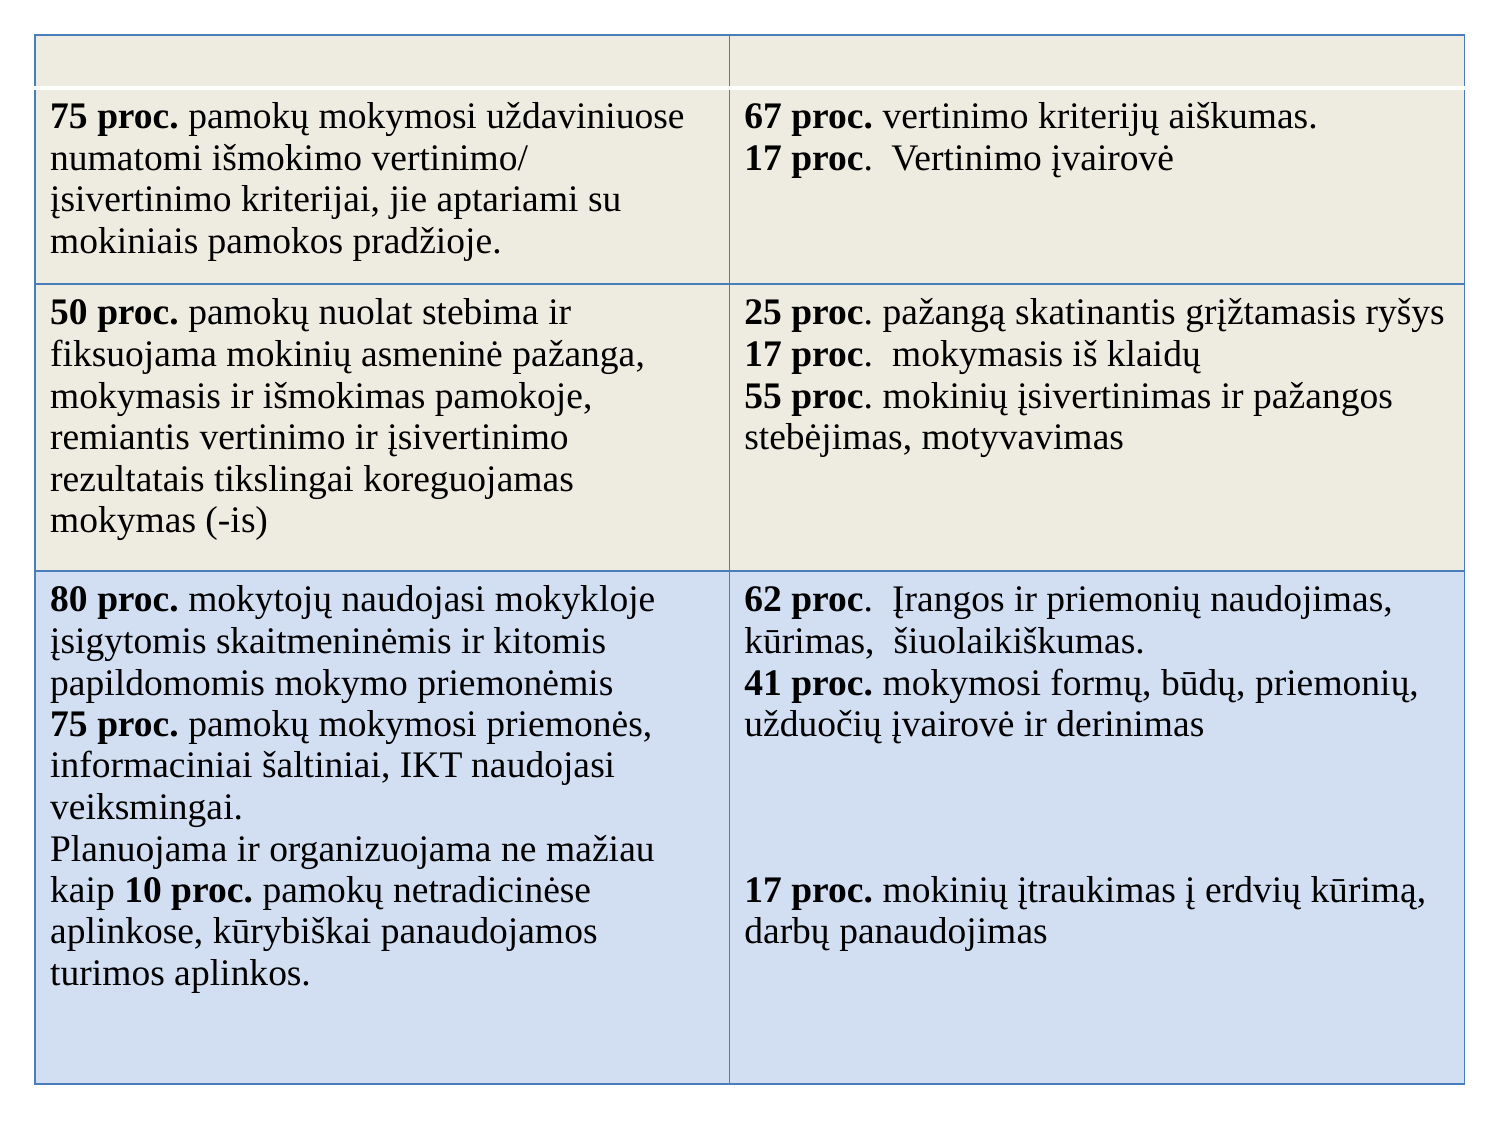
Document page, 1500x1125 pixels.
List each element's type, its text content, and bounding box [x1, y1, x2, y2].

table_header [36, 36, 729, 86]
table_cell 75 proc. pamokų mokymosi uždaviniuose numatomi išmokimo vertinimo/ įsivertinimo kriterijai, jie aptariami su mokiniais pamokos pradžioje. [36, 90, 729, 283]
table_cell 50 proc. pamokų nuolat stebima ir fiksuojama mokinių asmeninė pažanga, mokymasis ir išmokimas pamokoje, remiantis vertinimo ir įsivertinimo rezultatais tikslingai koreguojamas mokymas (-is) [36, 285, 729, 570]
table_cell 25 proc. pažangą skatinantis grįžtamasis ryšys 17 proc. mokymasis iš klaidų 55 proc. mokinių įsivertinimas ir pažangos stebėjimas, motyvavimas [730, 285, 1464, 570]
table_cell 62 proc. Įrangos ir priemonių naudojimas, kūrimas, šiuolaikiškumas. 41 proc. mokymosi formų, būdų, priemonių, užduočių įvairovė ir derinimas 17 proc. mokinių įtraukimas į erdvių kūrimą, darbų panaudojimas [730, 572, 1464, 1083]
table_header [730, 36, 1464, 86]
table_cell 67 proc. vertinimo kriterijų aiškumas. 17 proc. Vertinimo įvairovė [730, 90, 1464, 283]
table_cell 80 proc. mokytojų naudojasi mokykloje įsigytomis skaitmeninėmis ir kitomis papildomomis mokymo priemonėmis 75 proc. pamokų mokymosi priemonės, informaciniai šaltiniai, IKT naudojasi veiksmingai. Planuojama ir organizuojama ne mažiau kaip 10 proc. pamokų netradicinėse aplinkose, kūrybiškai panaudojamos turimos aplinkos. [36, 572, 729, 1083]
